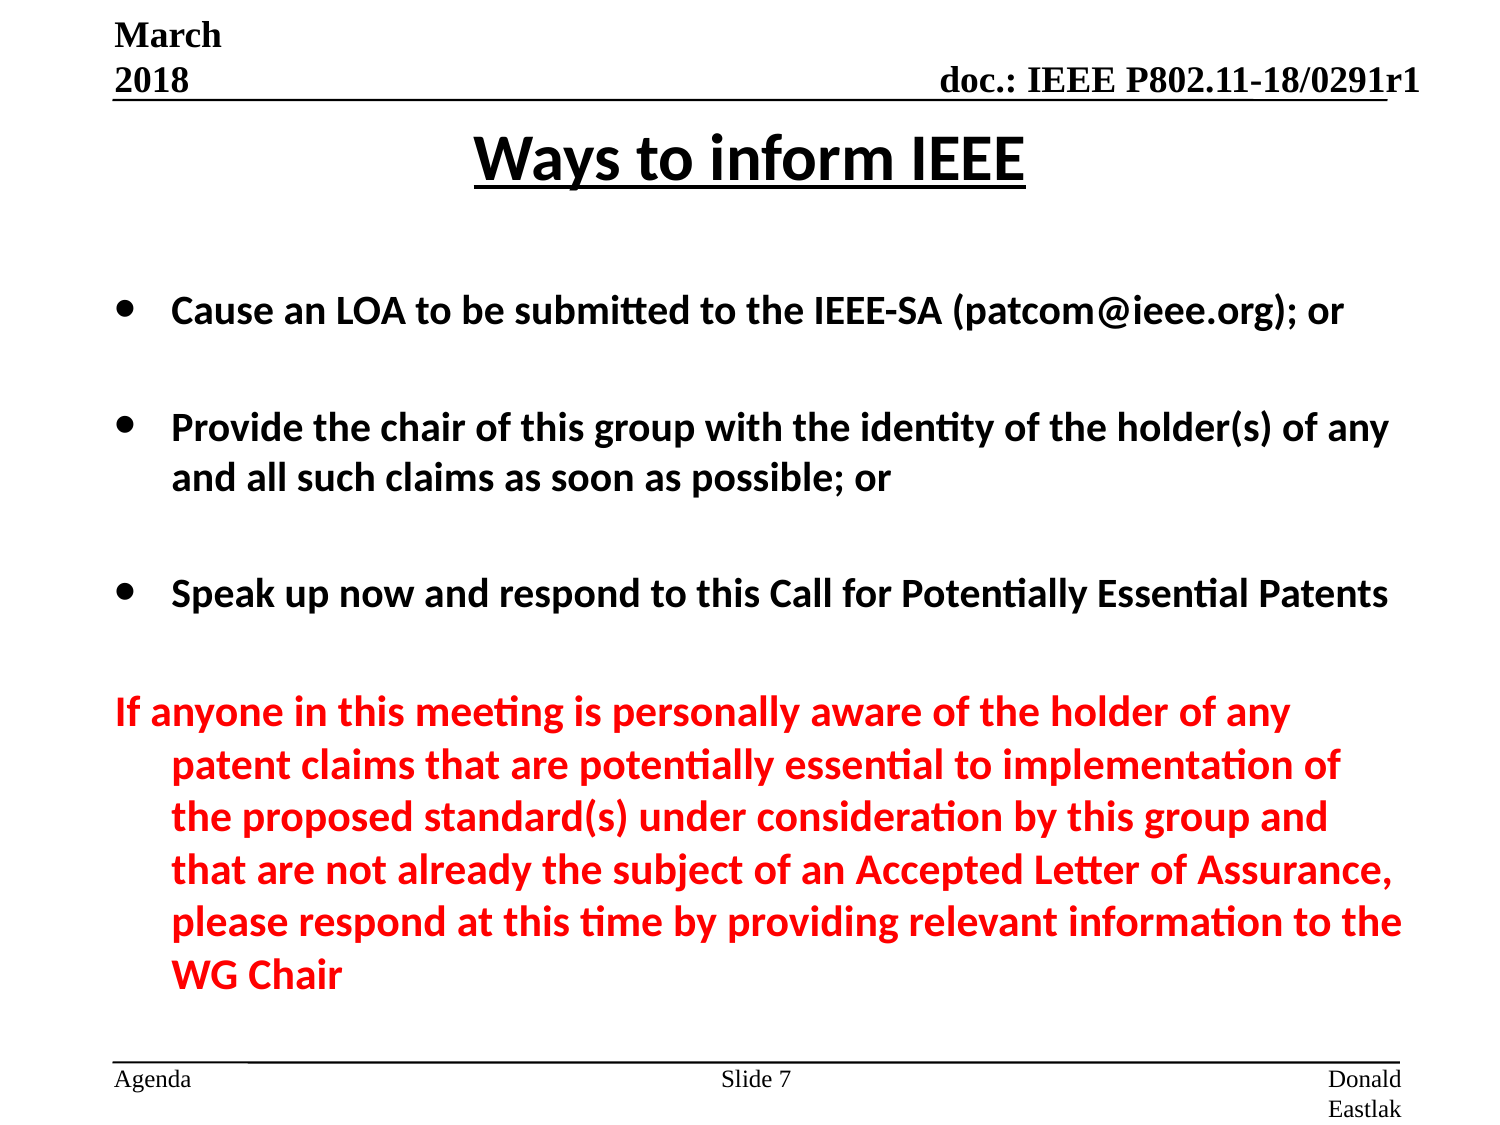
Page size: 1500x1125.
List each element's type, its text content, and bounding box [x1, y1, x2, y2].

title Ways to inform IEEE [75, 45, 1425, 263]
slide_number Slide 7 [712, 1062, 800, 1093]
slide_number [114, 54, 290, 100]
footer Donald Eastlake 3rd, Huawei Technologies [1325, 1062, 1402, 1093]
list Cause an LOA to be submitted to the IEEE-SA (patcom@ieee.org); or Provide the chair of this group with the identity of the holder(s) of any and all such claims as soon as possible; or Speak up now and respond to this Call for Potentially Essential Patents If anyone in this meeting is personally aware of the holder of any patent claims that are potentially essential to implementation of the proposed standard(s) under consideration by this group and that are not already the subject of an Accepted Letter of Assurance, please respond at this time by providing relevant information to the WG Chair [99, 275, 1425, 1013]
